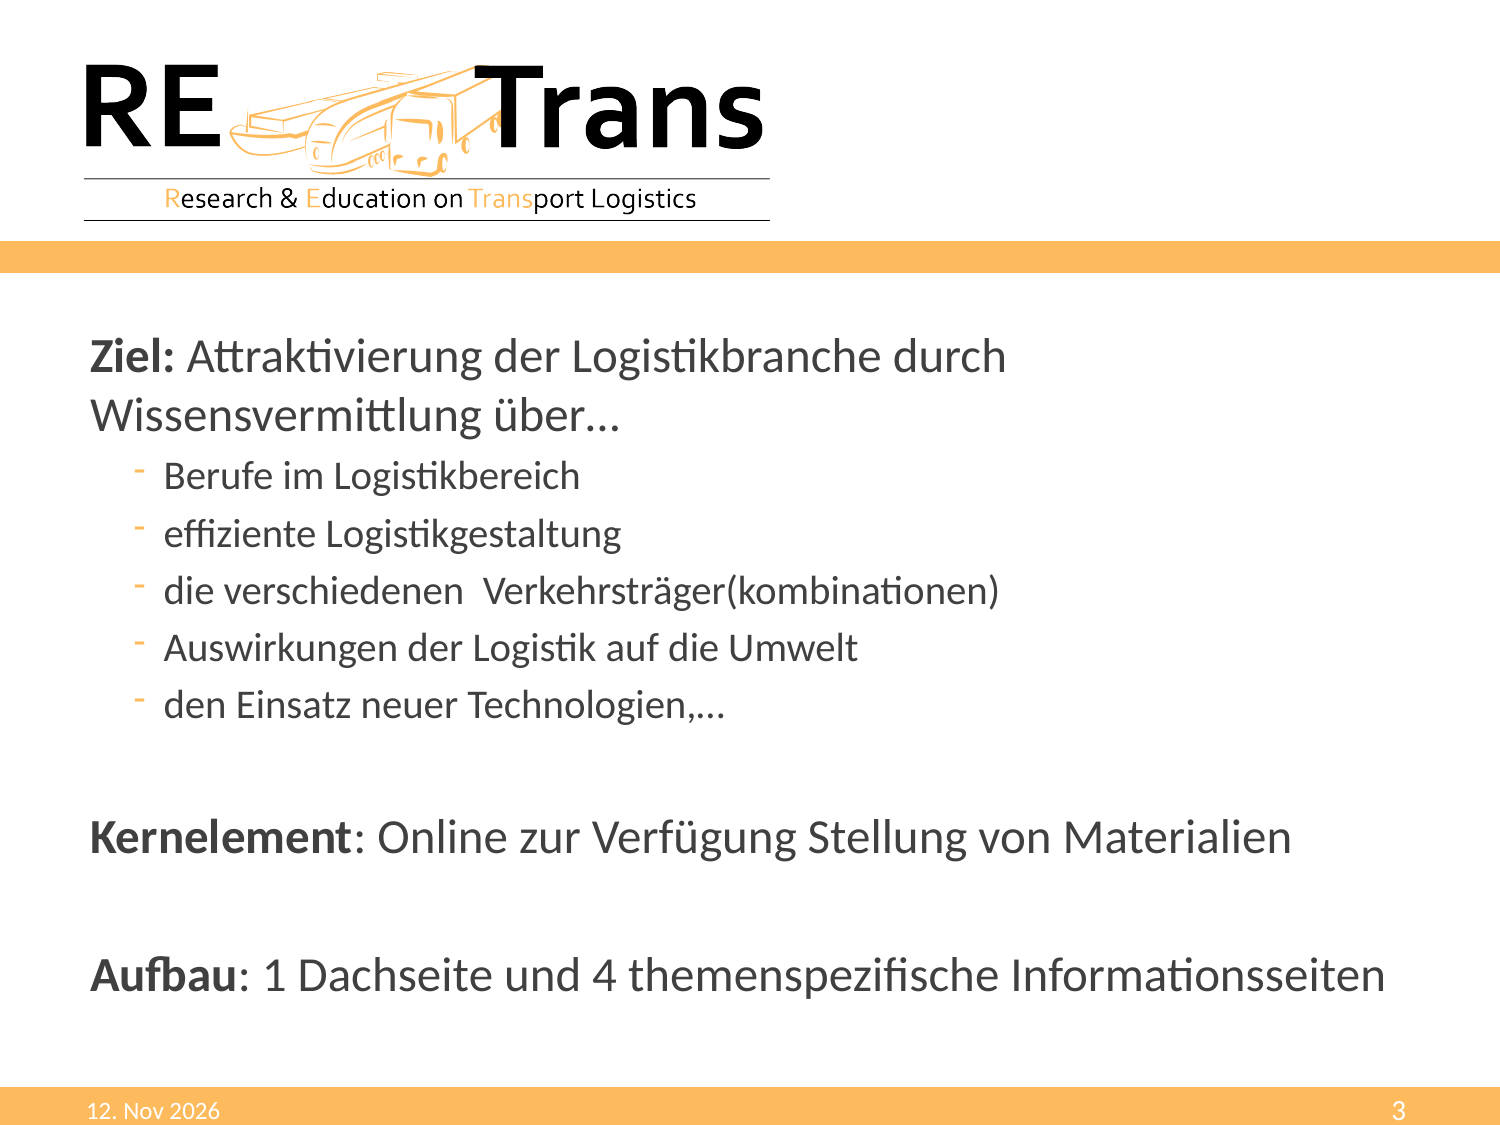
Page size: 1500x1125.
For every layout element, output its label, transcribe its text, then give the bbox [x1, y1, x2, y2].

slide_number 3 [1246, 1082, 1422, 1125]
picture [76, 42, 770, 221]
list Ziel: Attraktivierung der Logistikbranche durch Wissensvermittlung über… Berufe im Logistikbereich effiziente Logistikgestaltung die verschiedenen Verkehrsträger(kombinationen) Auswirkungen der Logistik auf die Umwelt den Einsatz neuer Technologien,… Kernelement: Online zur Verfügung Stellung von Materialien Aufbau: 1 Dachseite und 4 themenspezifische Informationsseiten [75, 278, 1425, 1063]
slide_number Apr-17 [71, 1082, 547, 1125]
